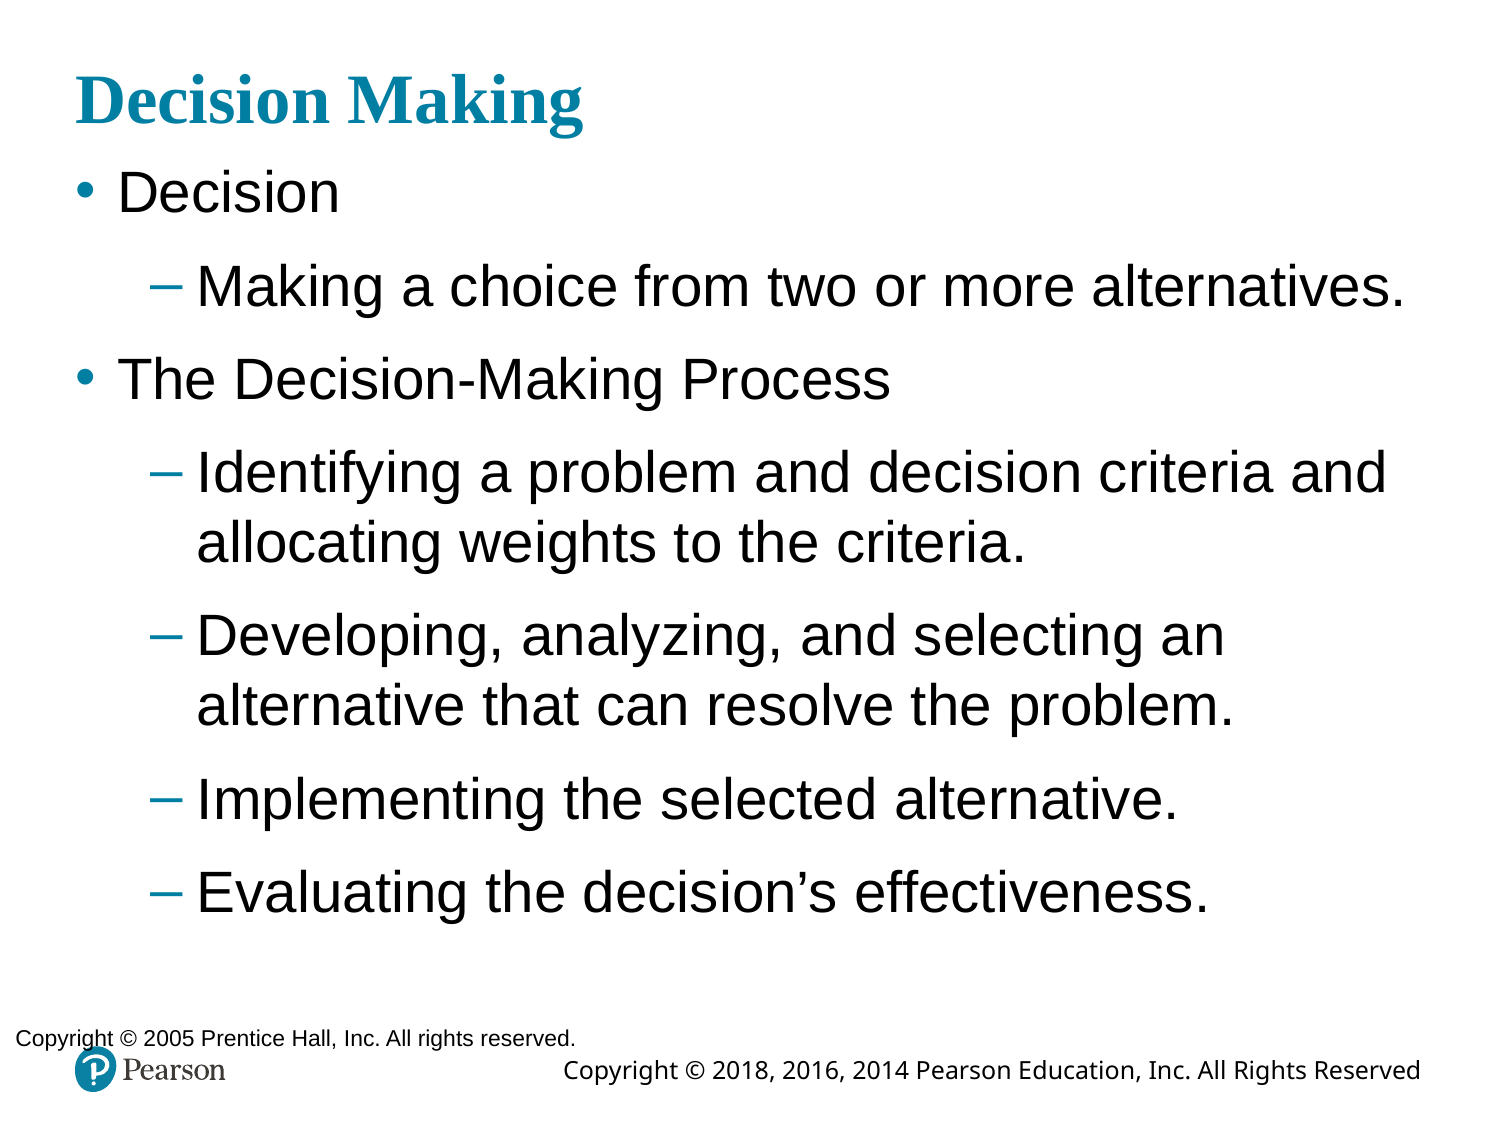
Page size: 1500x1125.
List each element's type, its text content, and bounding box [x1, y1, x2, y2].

footer Copyright © 2005 Prentice Hall, Inc. All rights reserved. [15, 1012, 1426, 1052]
list Decision Making a choice from two or more alternatives. The Decision-Making Process Identifying a problem and decision criteria and allocating weights to the criteria. Developing, analyzing, and selecting an alternative that can resolve the problem. Implementing the selected alternative. Evaluating the decision’s effectiveness. [75, 154, 1425, 1005]
title Decision Making [75, 35, 1425, 138]
